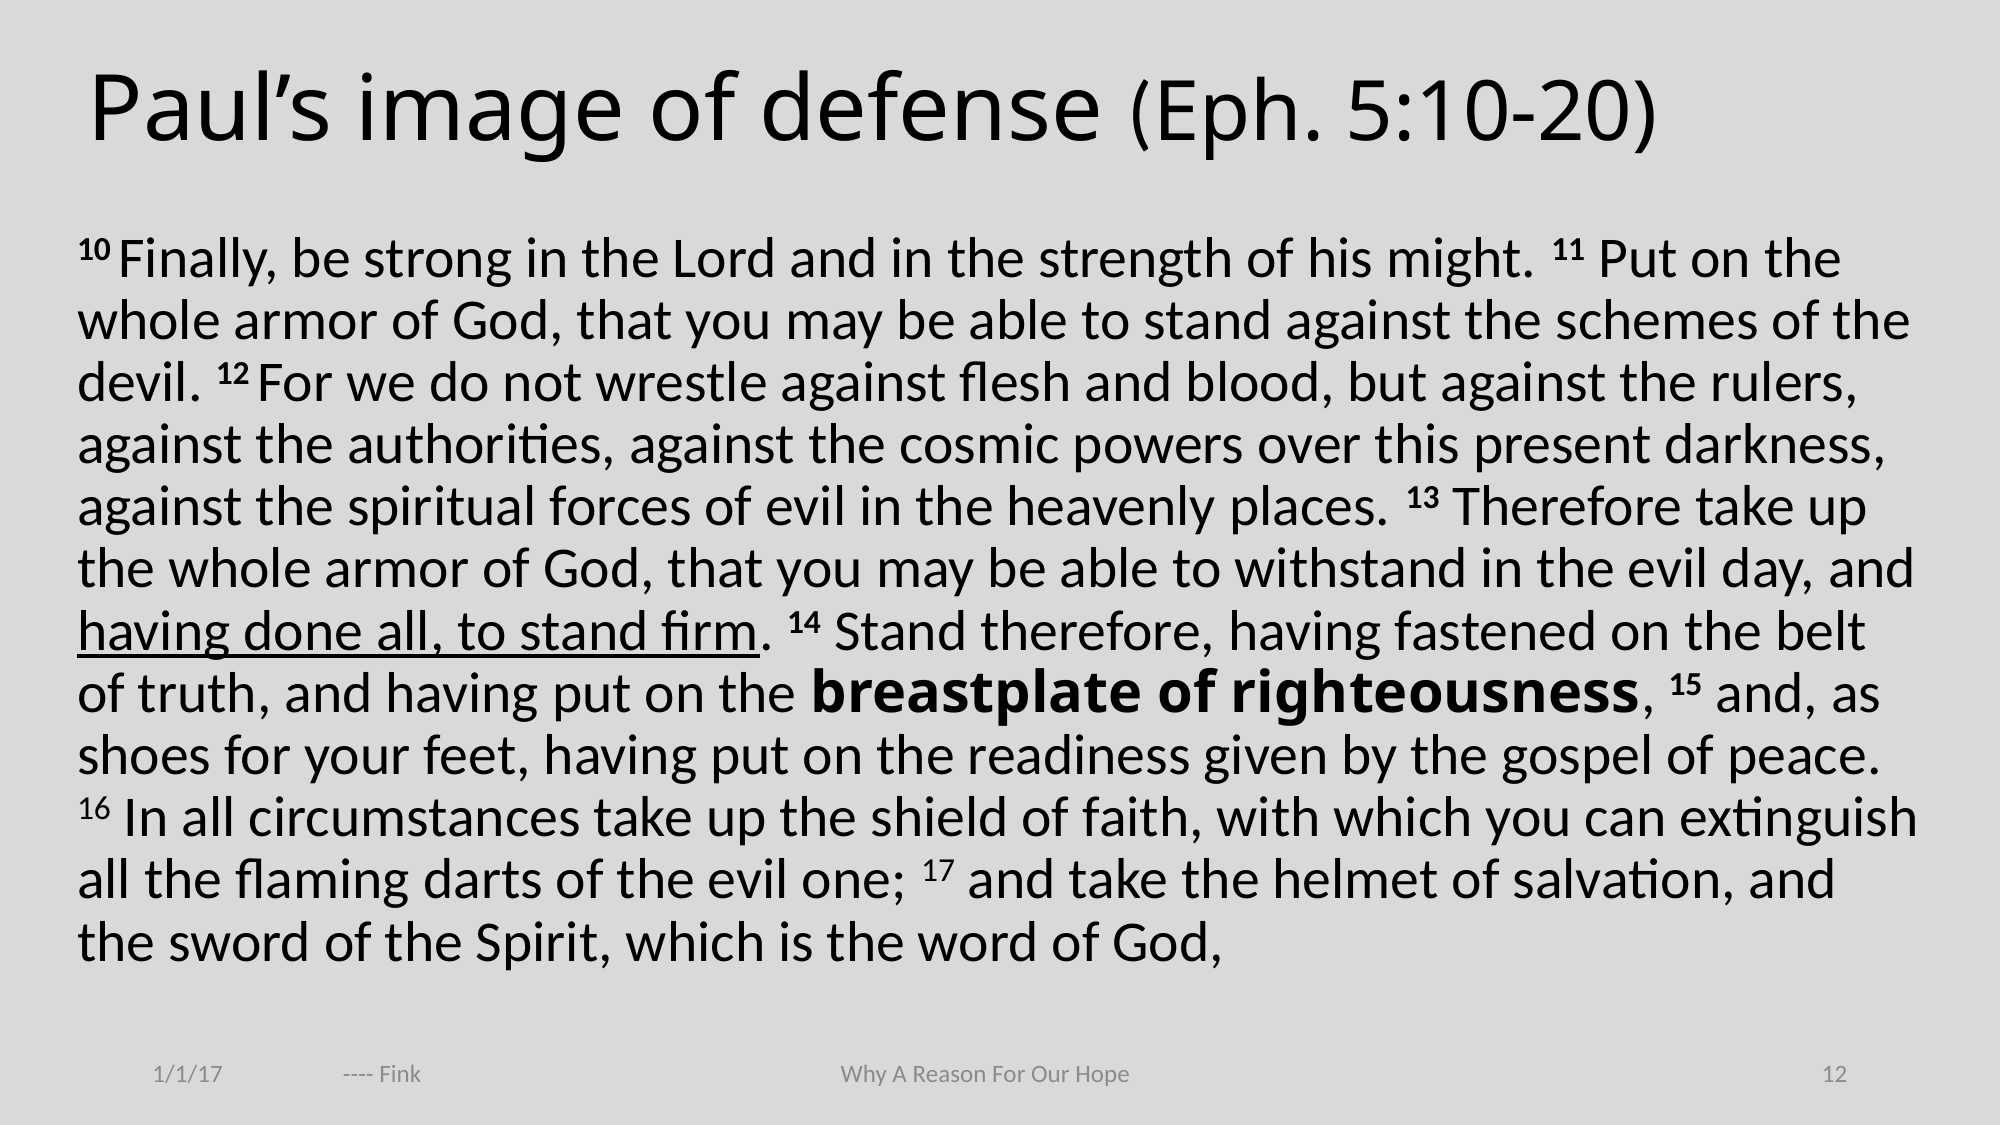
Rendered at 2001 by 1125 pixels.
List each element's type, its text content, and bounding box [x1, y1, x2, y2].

list 10 Finally, be strong in the Lord and in the strength of his might. 11 Put on the whole armor of God, that you may be able to stand against the schemes of the devil. 12 For we do not wrestle against flesh and blood, but against the rulers, against the authorities, against the cosmic powers over this present darkness, against the spiritual forces of evil in the heavenly places. 13 Therefore take up the whole armor of God, that you may be able to withstand in the evil day, and having done all, to stand firm. 14 Stand therefore, having fastened on the belt of truth, and having put on the breastplate of righteousness, 15 and, as shoes for your feet, having put on the readiness given by the gospel of peace. 16 In all circumstances take up the shield of faith, with which you can extinguish all the flaming darts of the evil one; 17 and take the helmet of salvation, and the sword of the Spirit, which is the word of God, [62, 219, 1940, 1043]
footer Why A Reason For Our Hope [662, 1042, 1338, 1103]
slide_number 12 [1412, 1042, 1863, 1103]
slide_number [137, 1042, 588, 1103]
title Paul’s image of defense (Eph. 5:10-20) [72, 2, 1798, 219]
